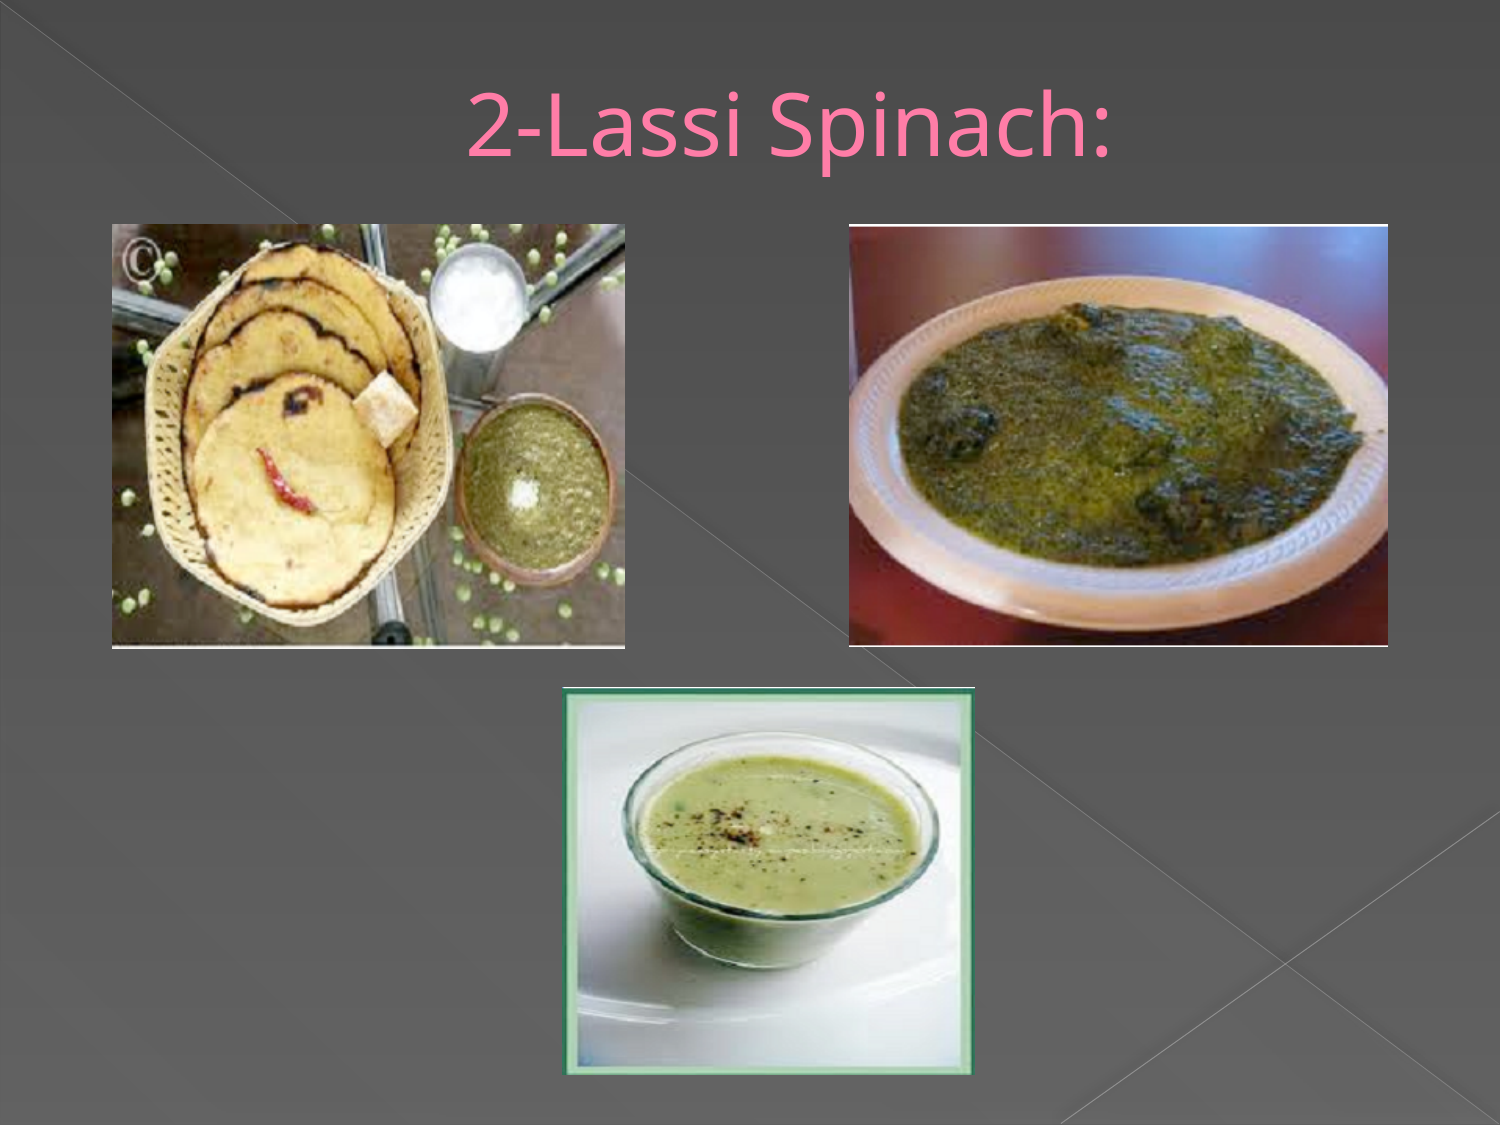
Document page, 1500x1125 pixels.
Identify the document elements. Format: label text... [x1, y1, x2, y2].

picture [562, 687, 976, 1076]
title 2-Lassi Spinach: [75, 43, 1425, 200]
picture [849, 224, 1388, 647]
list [112, 224, 626, 649]
